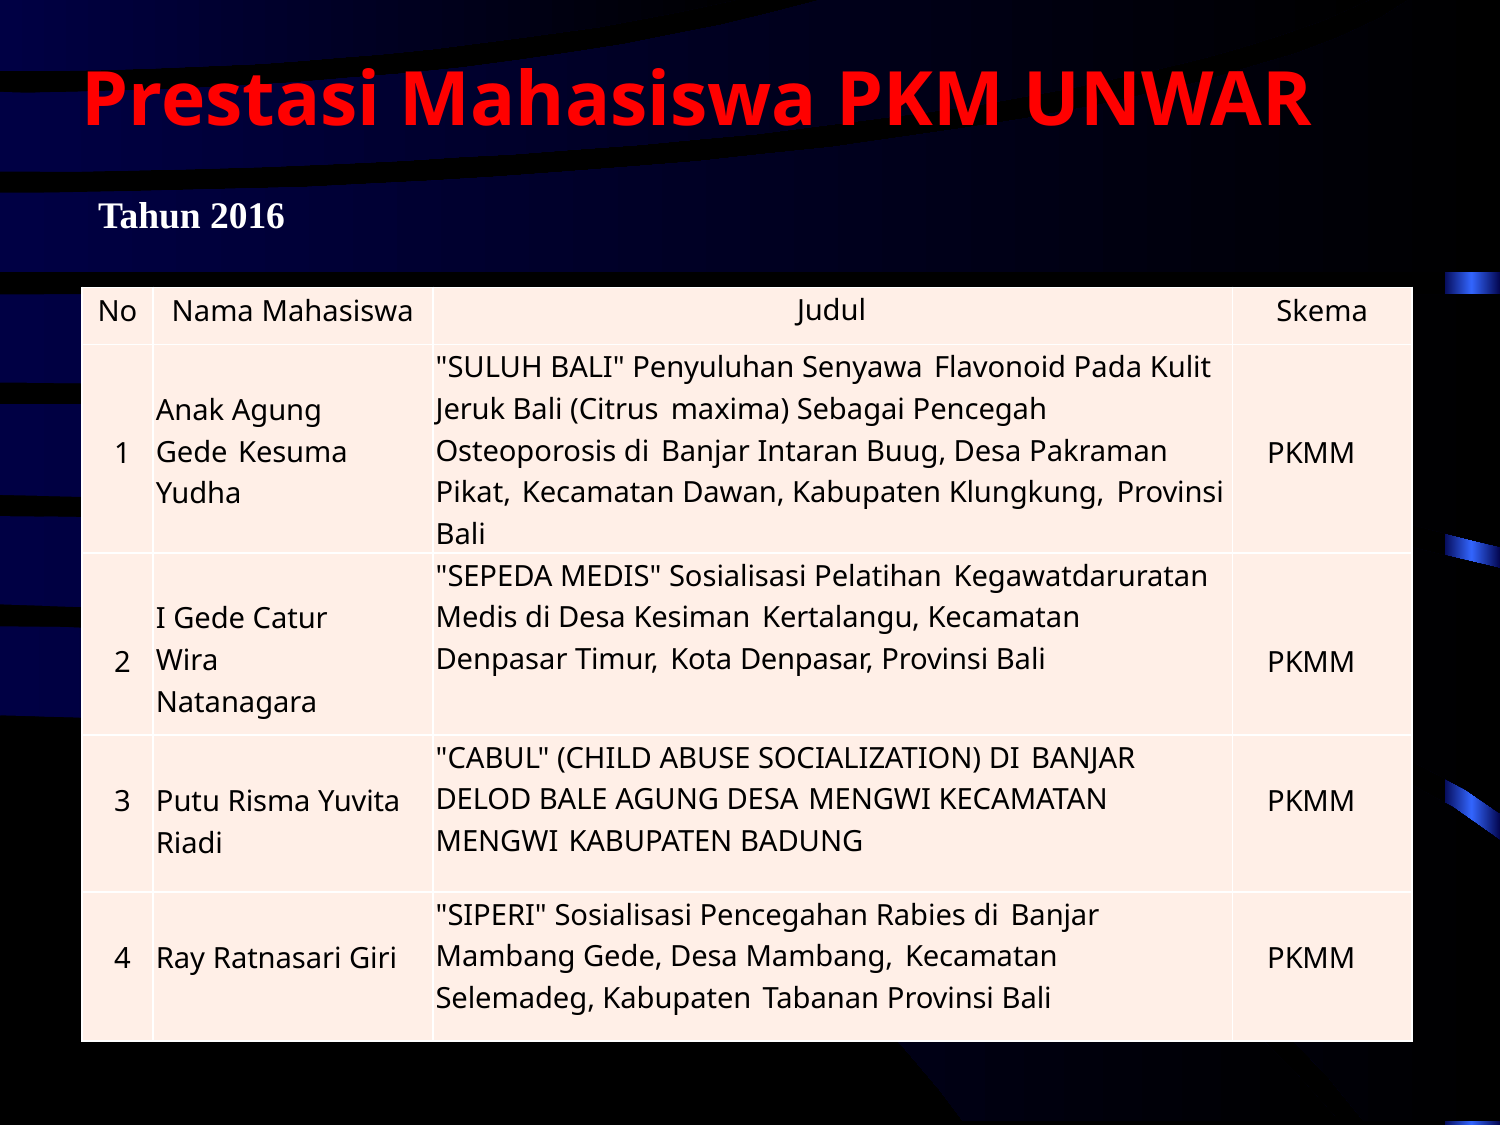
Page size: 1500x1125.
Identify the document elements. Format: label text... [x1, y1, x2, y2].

table_cell Ray Ratnasari Giri [154, 893, 432, 1040]
table_cell Anak Agung Gede Kesuma Yudha [154, 345, 432, 552]
table_cell 4 [83, 893, 152, 1040]
table_cell PKMM [1233, 893, 1411, 1040]
table_cell 2 [83, 554, 152, 734]
table_cell "CABUL" (CHILD ABUSE SOCIALIZATION) DI BANJAR DELOD BALE AGUNG DESA MENGWI KECAMATAN MENGWI KABUPATEN BADUNG [434, 736, 1232, 891]
table_cell I Gede Catur Wira Natanagara [154, 554, 432, 734]
table_cell 3 [83, 736, 152, 891]
table_cell Putu Risma Yuvita Riadi [154, 736, 432, 891]
table_header No [83, 288, 152, 344]
table_cell "SEPEDA MEDIS" Sosialisasi Pelatihan Kegawatdaruratan Medis di Desa Kesiman Kertalangu, Kecamatan Denpasar Timur, Kota Denpasar, Provinsi Bali [434, 554, 1232, 734]
table_cell "SIPERI" Sosialisasi Pencegahan Rabies di Banjar Mambang Gede, Desa Mambang, Kecamatan Selemadeg, Kabupaten Tabanan Provinsi Bali [434, 893, 1232, 1040]
table_cell PKMM [1233, 736, 1411, 891]
table_cell PKMM [1233, 554, 1411, 734]
table_header Nama Mahasiswa [154, 288, 432, 344]
text_box Prestasi Mahasiswa PKM UNWAR [81, 0, 1432, 141]
table_cell "SULUH BALI" Penyuluhan Senyawa Flavonoid Pada Kulit Jeruk Bali (Citrus maxima) Sebagai Pencegah Osteoporosis di Banjar Intaran Buug, Desa Pakraman Pikat, Kecamatan Dawan, Kabupaten Klungkung, Provinsi Bali [434, 345, 1232, 552]
table_header Judul [434, 288, 1232, 344]
table_cell PKMM [1233, 345, 1411, 552]
table_header Skema [1233, 288, 1411, 344]
table_cell 1 [83, 345, 152, 552]
text_box Tahun 2016 [83, 183, 301, 244]
